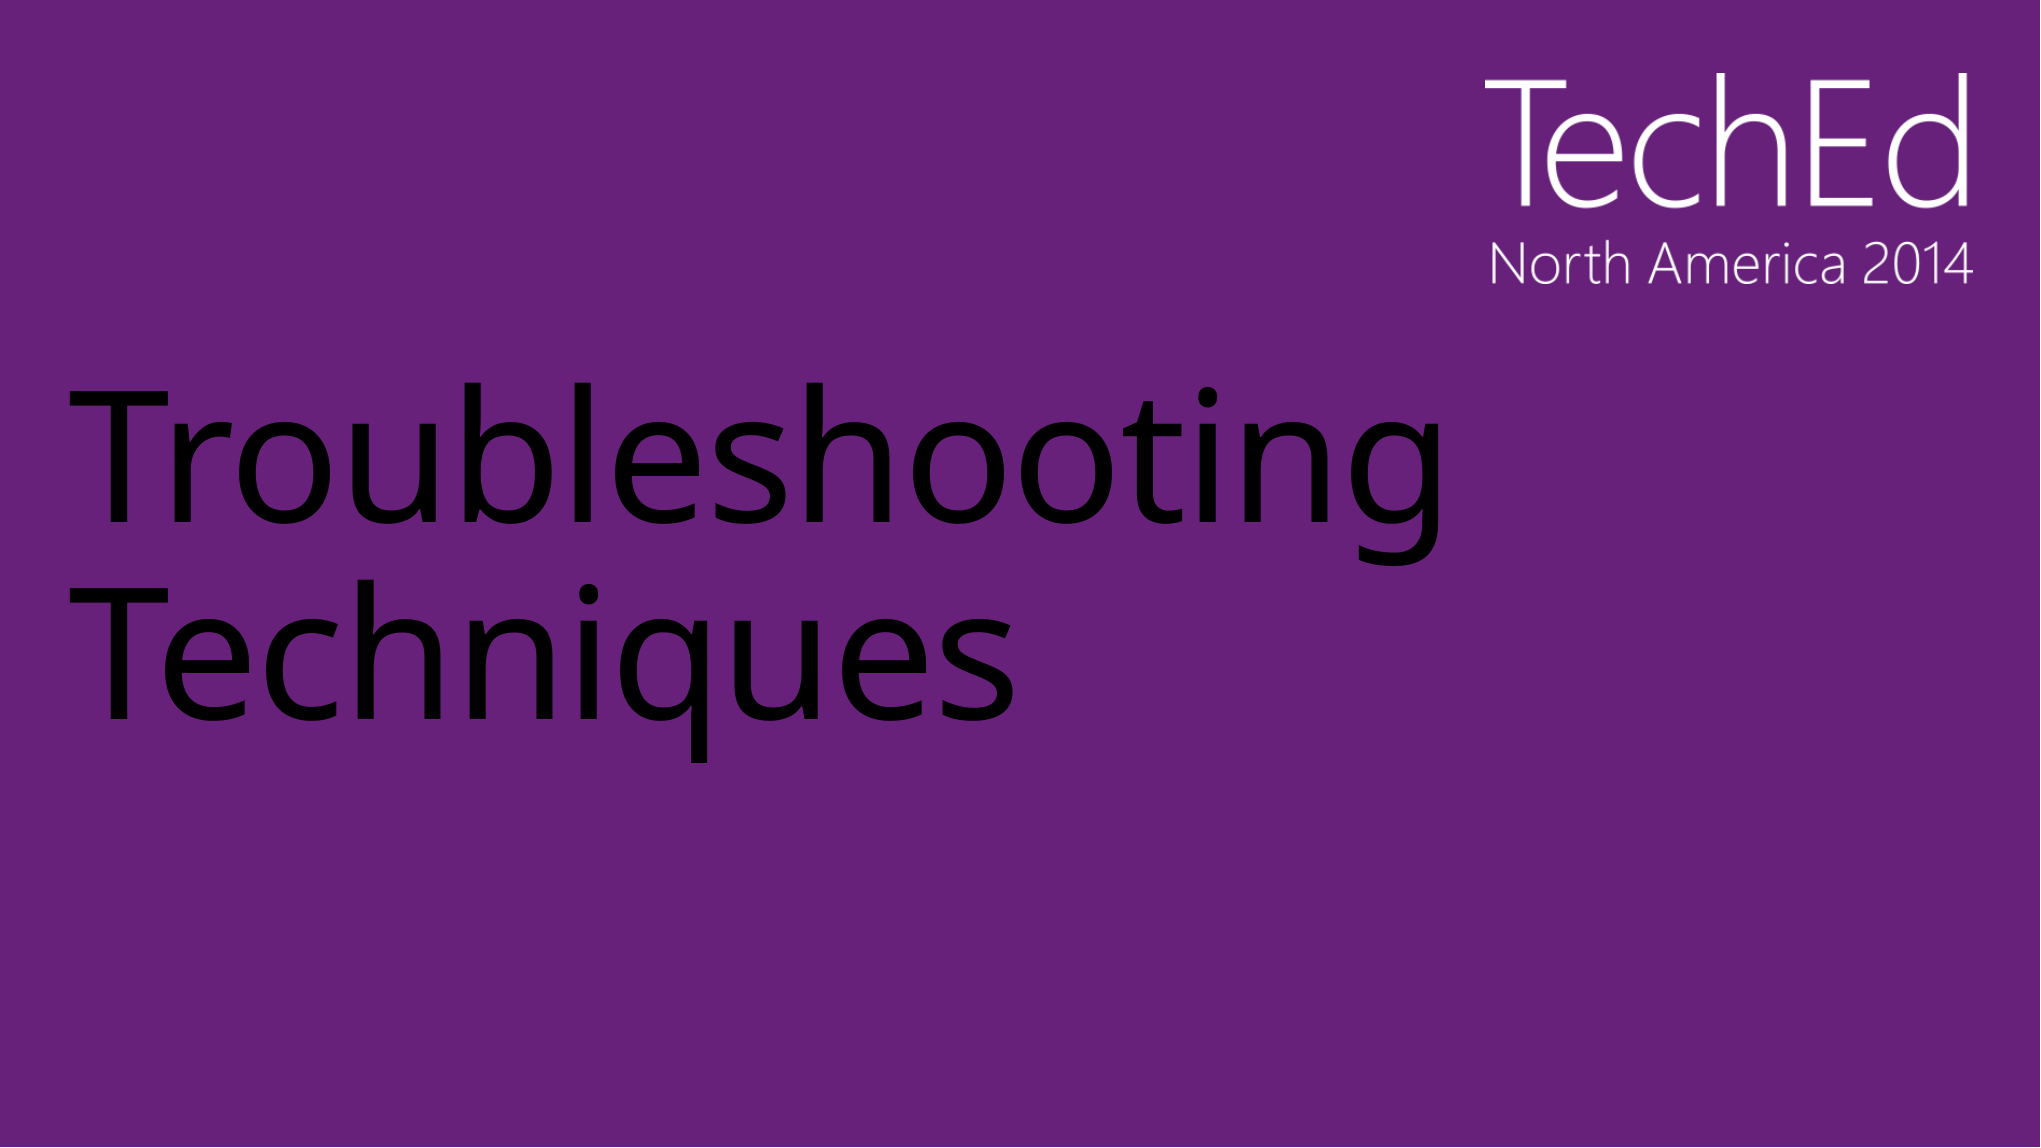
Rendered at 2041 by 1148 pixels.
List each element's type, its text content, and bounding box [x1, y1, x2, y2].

title Troubleshooting Techniques [45, 348, 1996, 650]
picture [1485, 73, 1973, 284]
